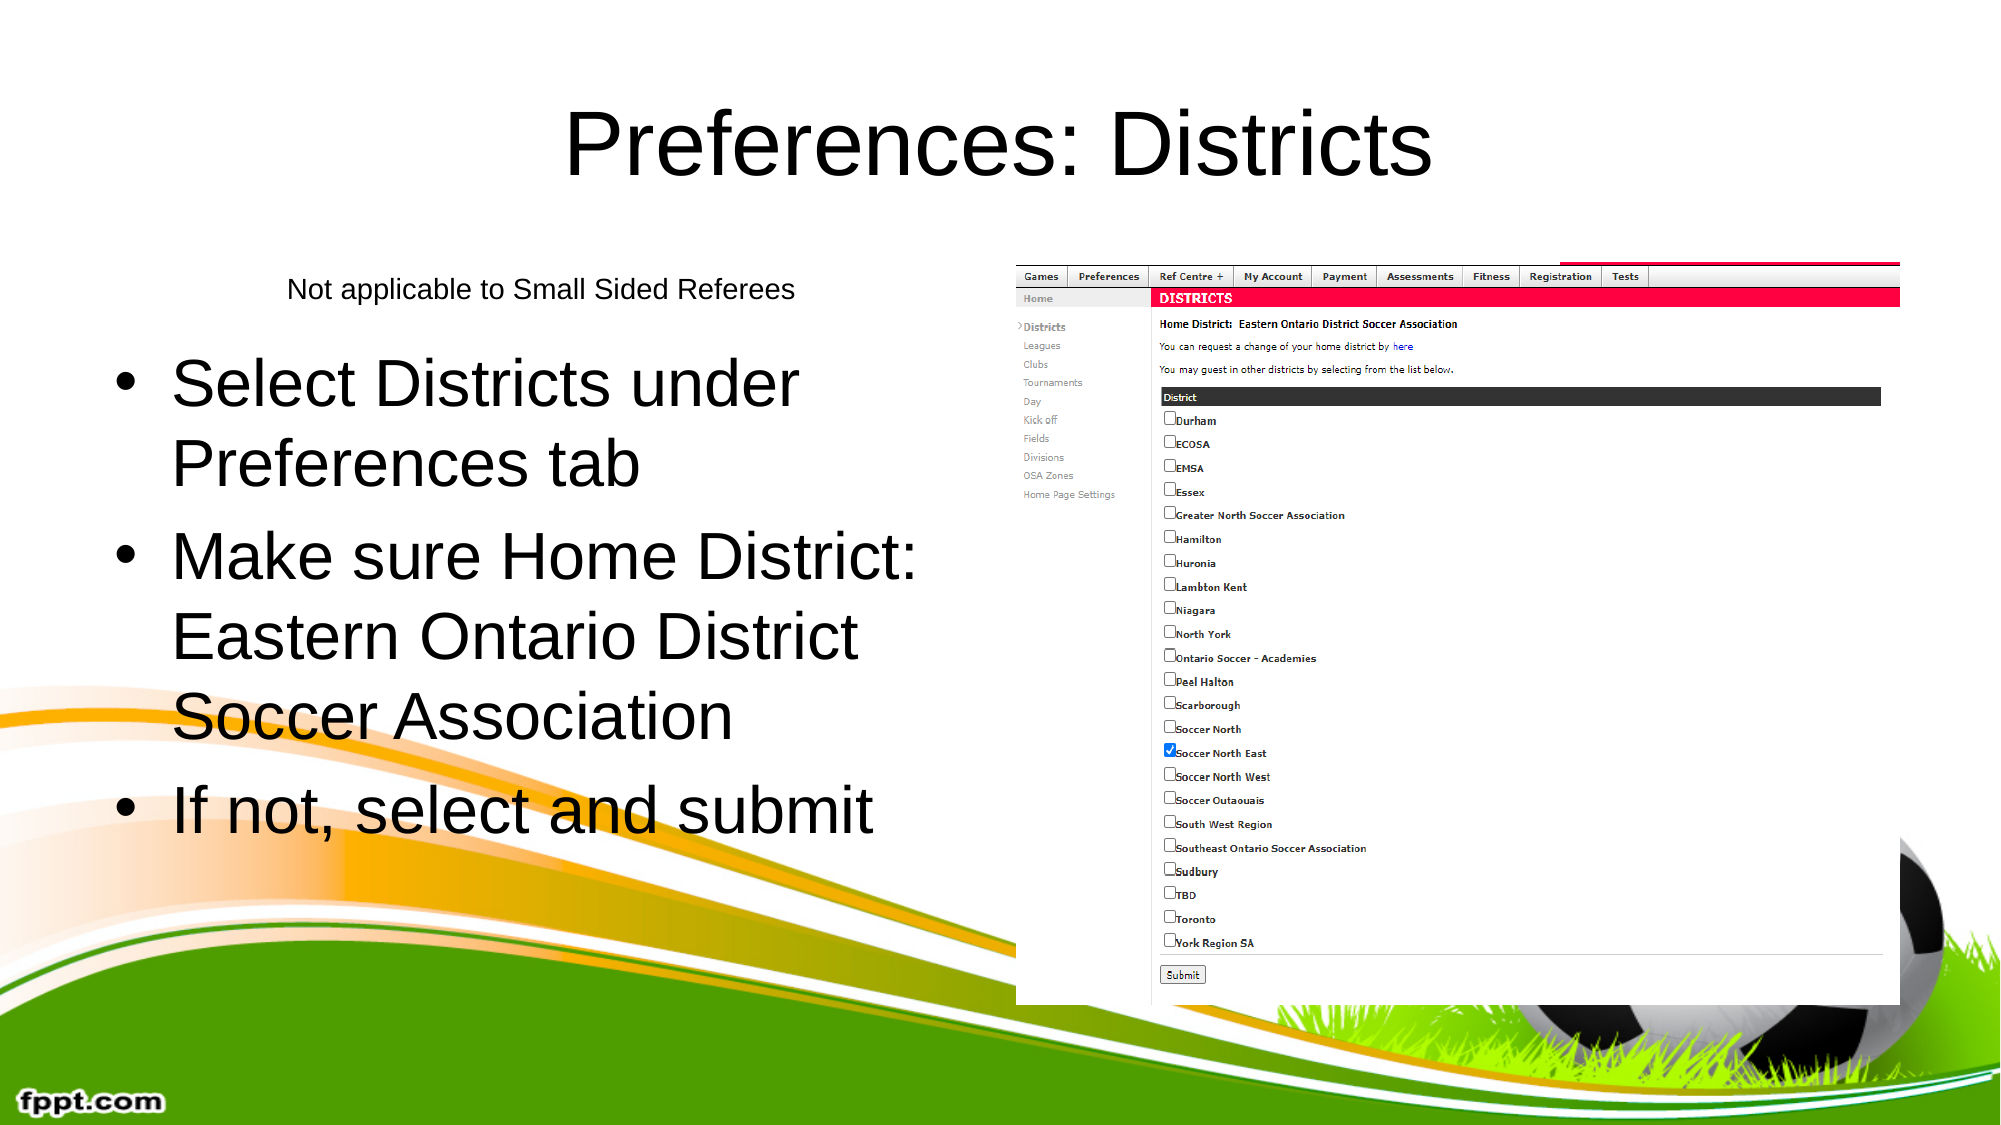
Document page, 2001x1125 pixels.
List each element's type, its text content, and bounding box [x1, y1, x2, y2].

title Preferences: Districts [99, 45, 1900, 233]
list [1016, 262, 1901, 1006]
list Not applicable to Small Sided Referees Select Districts under Preferences tab Make sure Home District: Eastern Ontario District Soccer Association If not, select and submit [99, 262, 984, 1005]
picture [0, 0, 2001, 1125]
